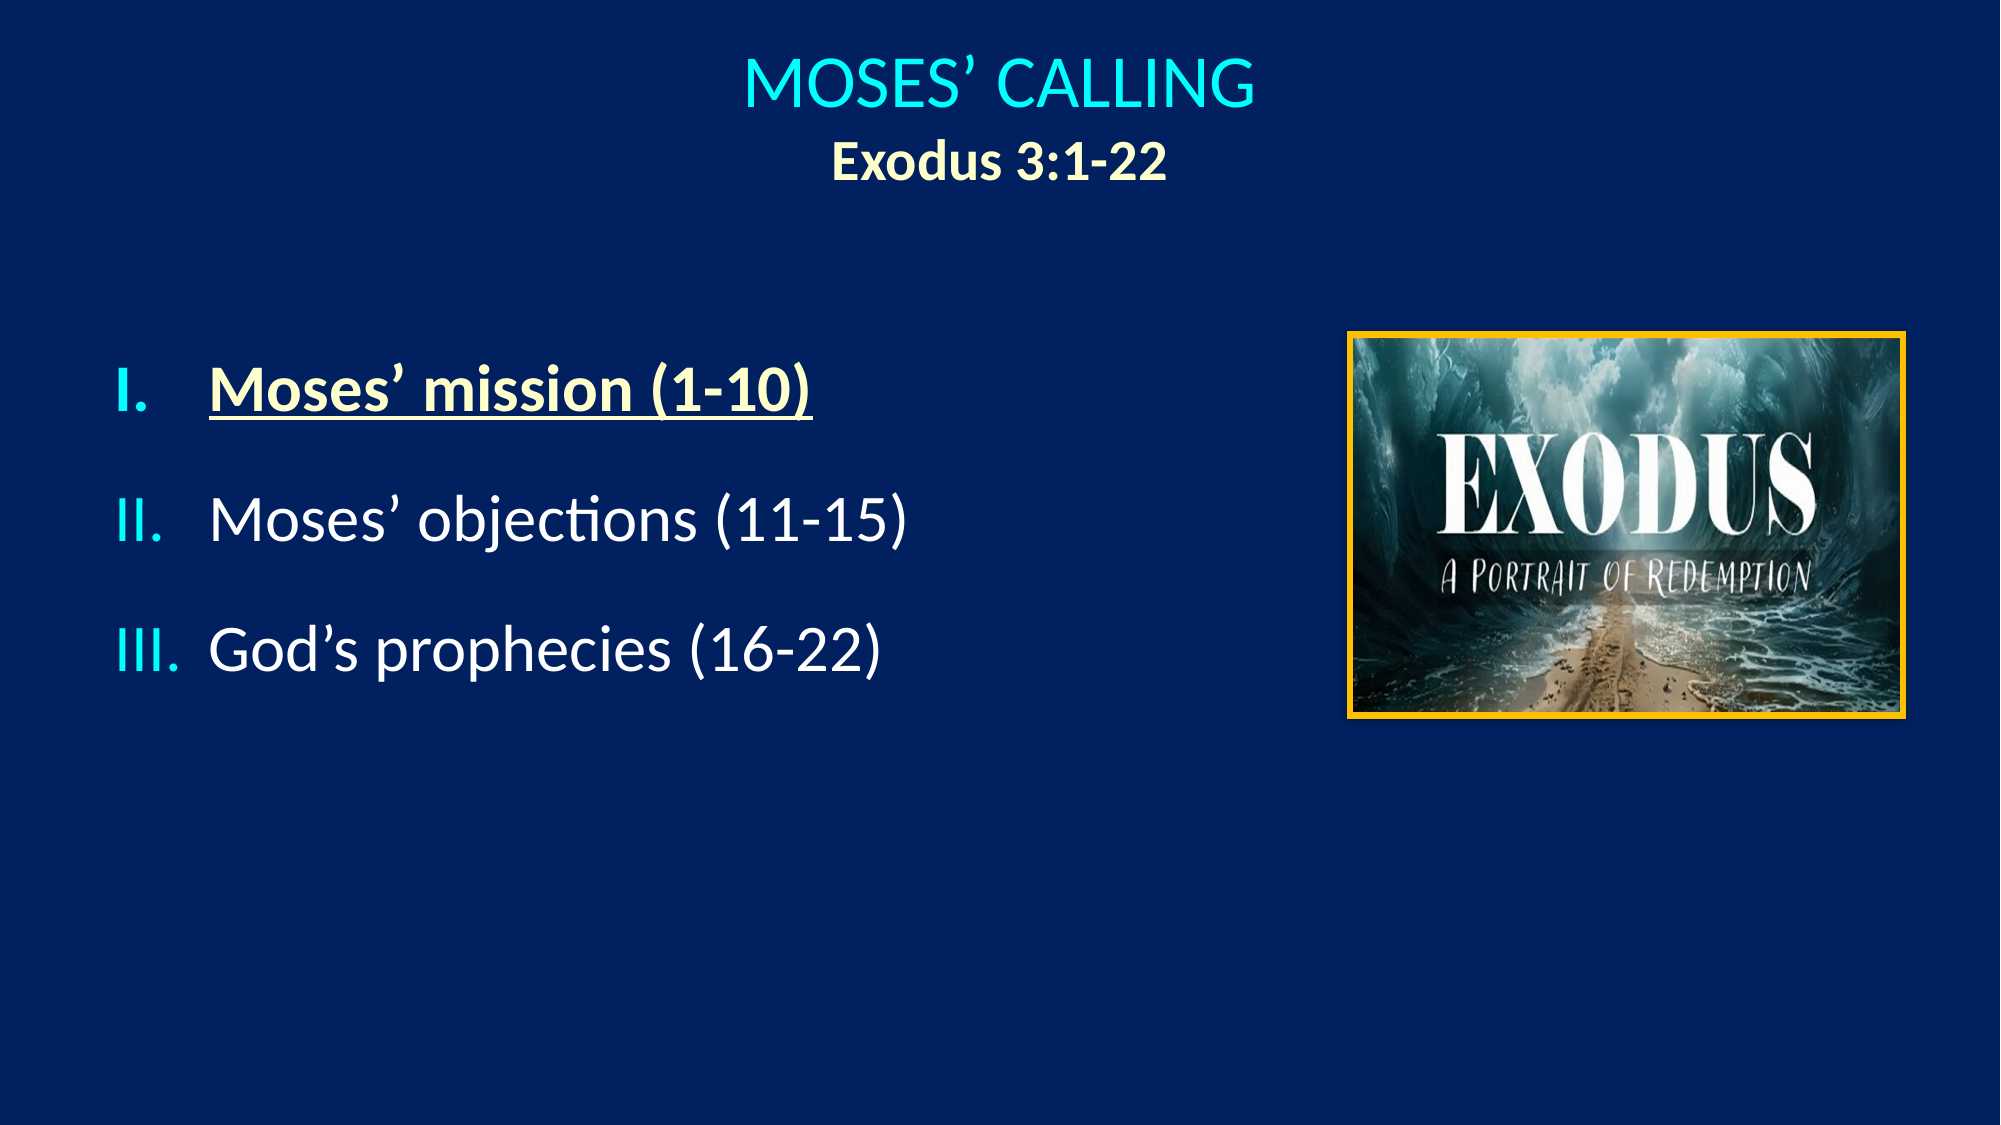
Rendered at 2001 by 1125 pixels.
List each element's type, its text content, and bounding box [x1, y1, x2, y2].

title MOSES’ CALLING Exodus 3:1-22 [99, 37, 1901, 188]
picture [1352, 337, 1901, 713]
list Moses’ mission (1-10) Moses’ objections (11-15) God’s prophecies (16-22) [99, 337, 1288, 844]
